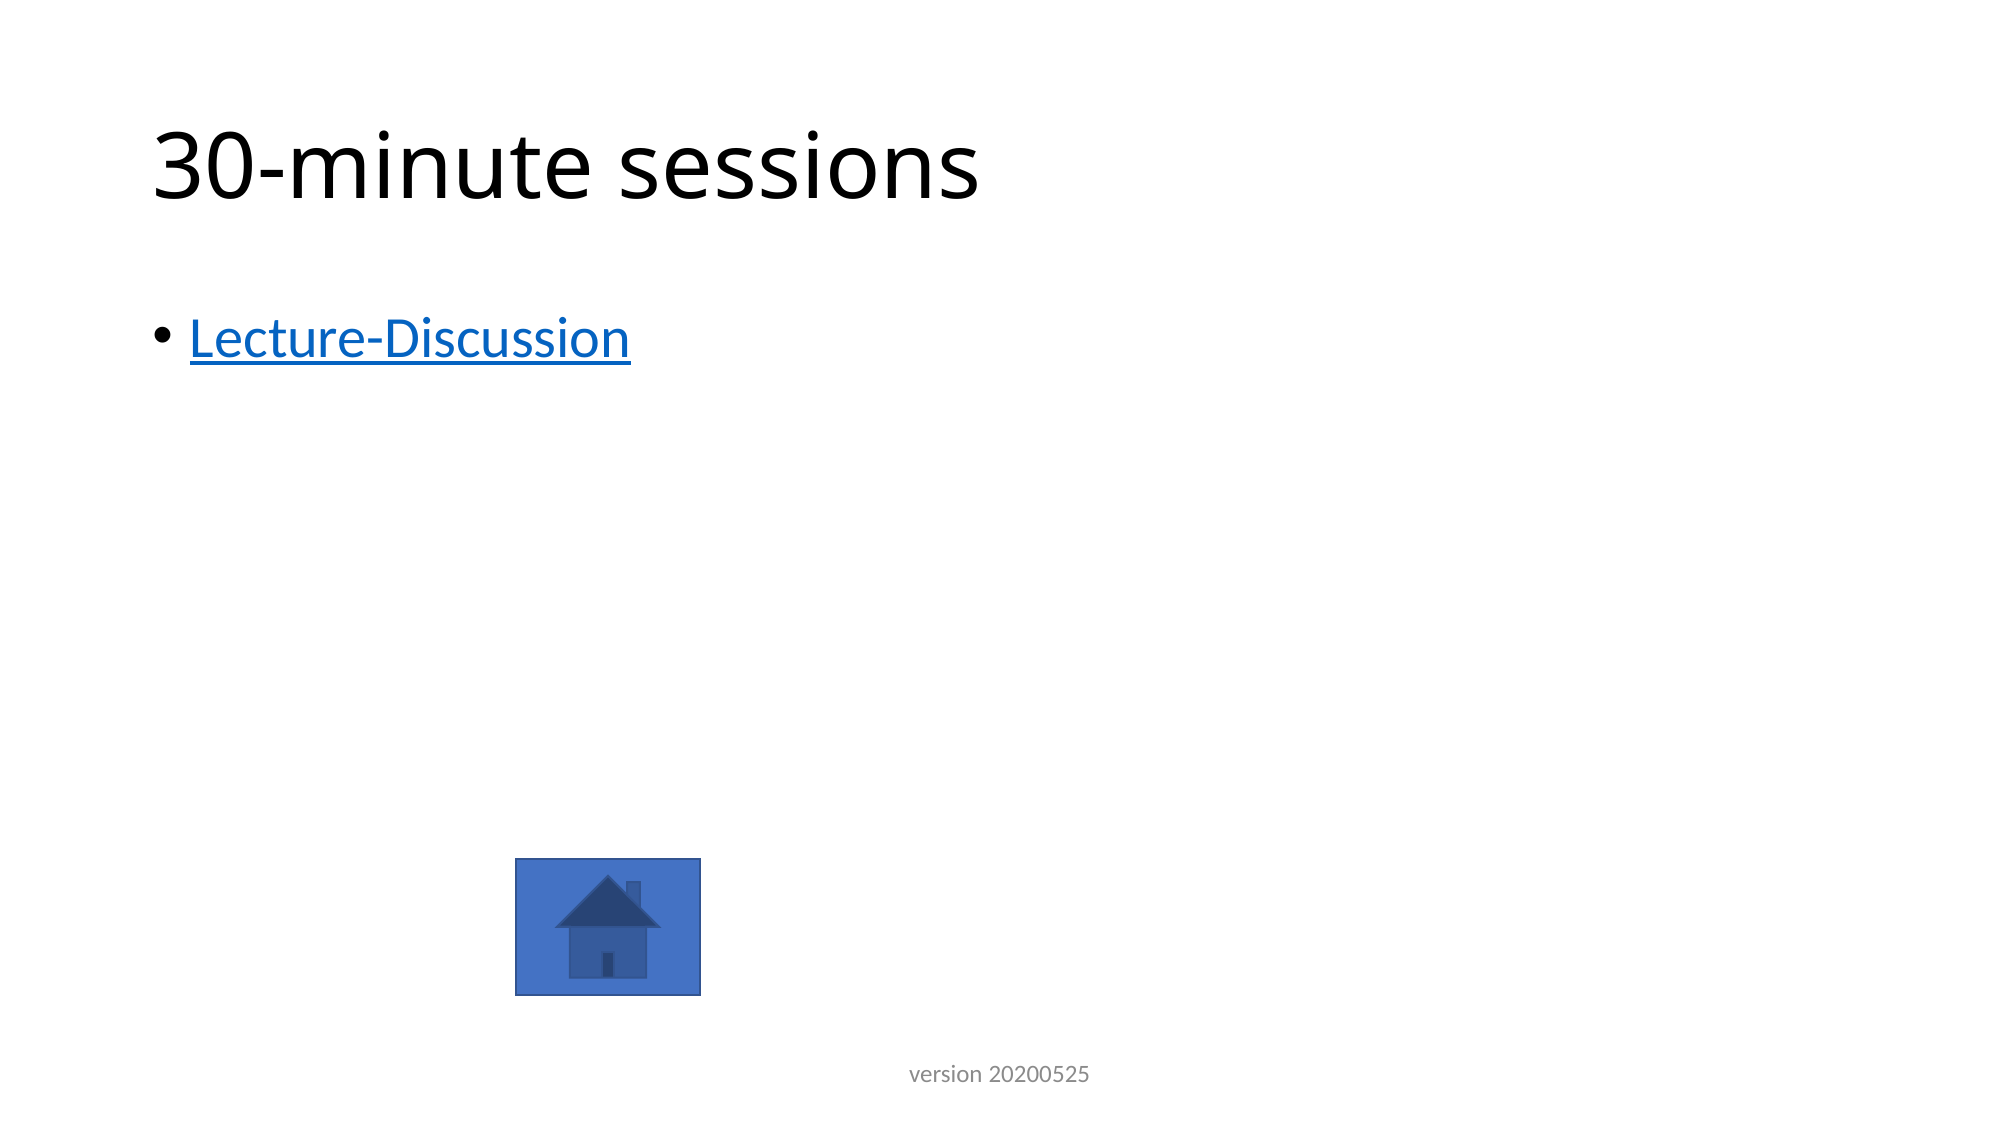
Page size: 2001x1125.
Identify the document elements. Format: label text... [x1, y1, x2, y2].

footer version 20200525 [662, 1042, 1338, 1103]
list Lecture-Discussion [137, 299, 1863, 1014]
title 30-minute sessions [137, 59, 1863, 278]
text_box [515, 858, 701, 996]
